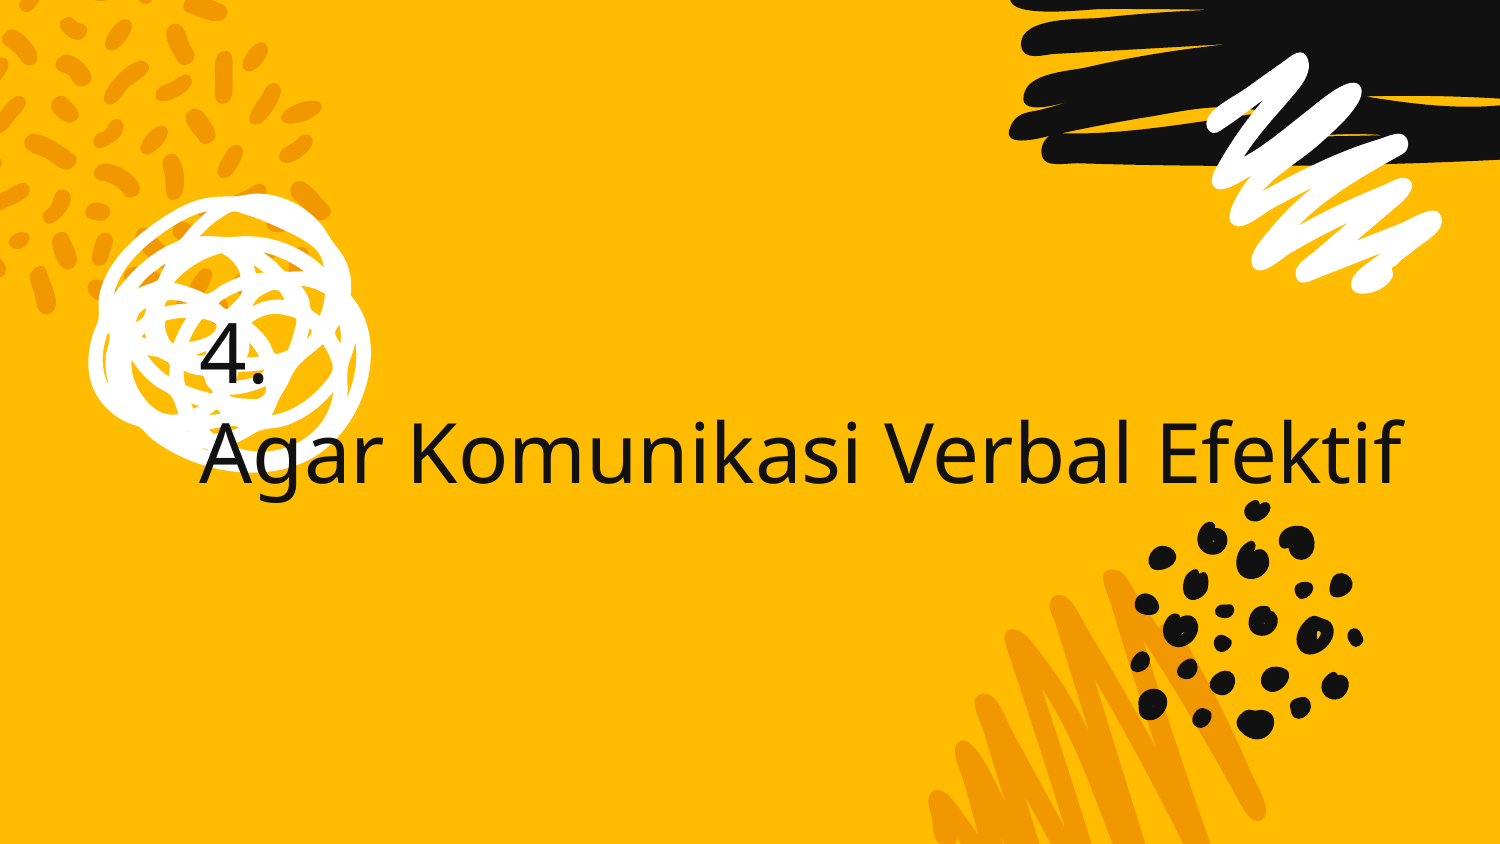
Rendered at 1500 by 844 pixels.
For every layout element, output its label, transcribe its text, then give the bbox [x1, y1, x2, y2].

title 4. Agar Komunikasi Verbal Efektif [199, 309, 1500, 500]
